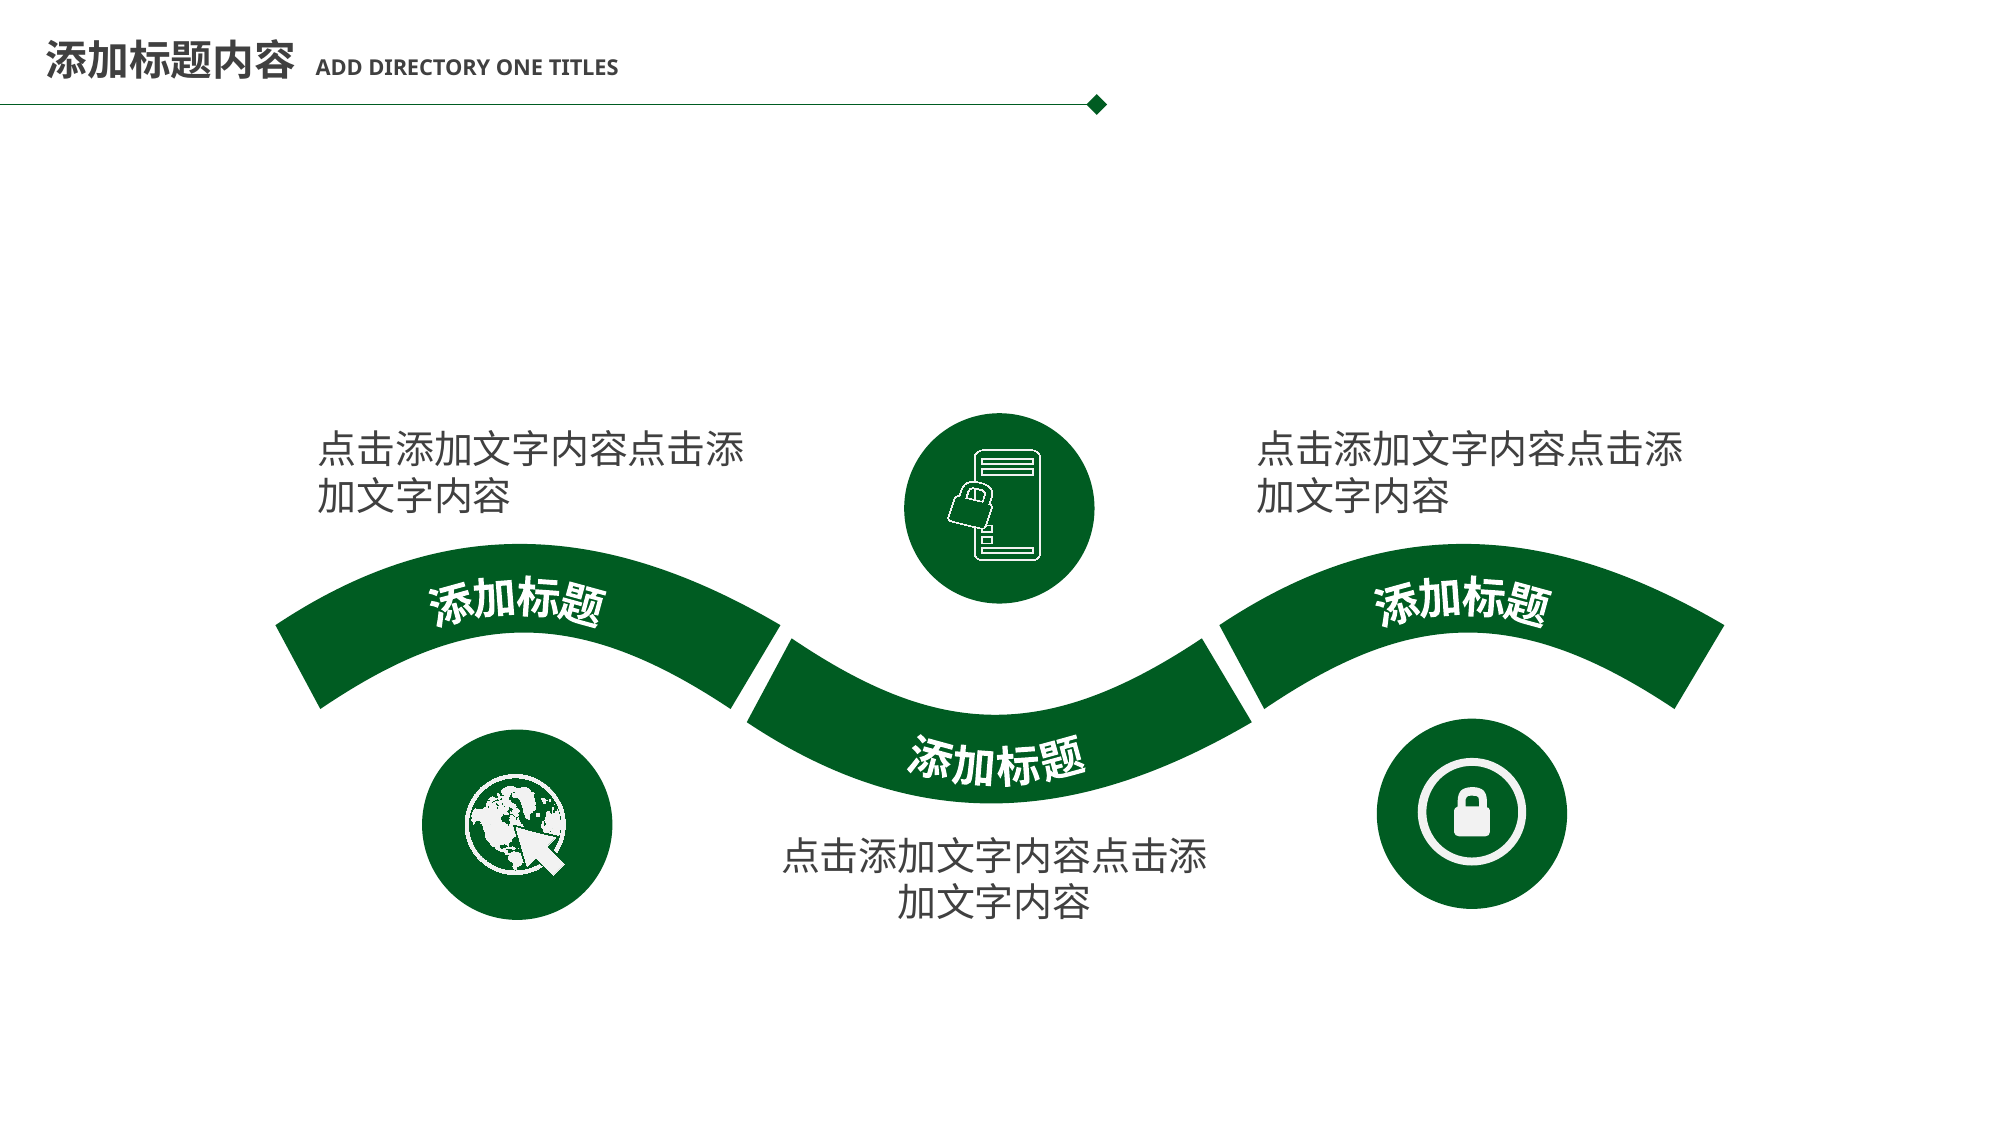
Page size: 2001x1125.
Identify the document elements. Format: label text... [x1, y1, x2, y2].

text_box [0, 26, 1097, 105]
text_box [275, 543, 1725, 804]
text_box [464, 774, 566, 876]
text_box [1418, 804, 1526, 865]
text_box [1375, 804, 1569, 910]
text_box [421, 804, 614, 921]
text_box [903, 412, 1096, 543]
text_box 点击添加文字内容点击添加文字内容 [763, 823, 1225, 932]
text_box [947, 449, 1041, 561]
text_box 点击添加文字内容点击添加文字内容 [1241, 417, 1703, 526]
text_box 点击添加文字内容点击添加文字内容 [302, 417, 764, 526]
